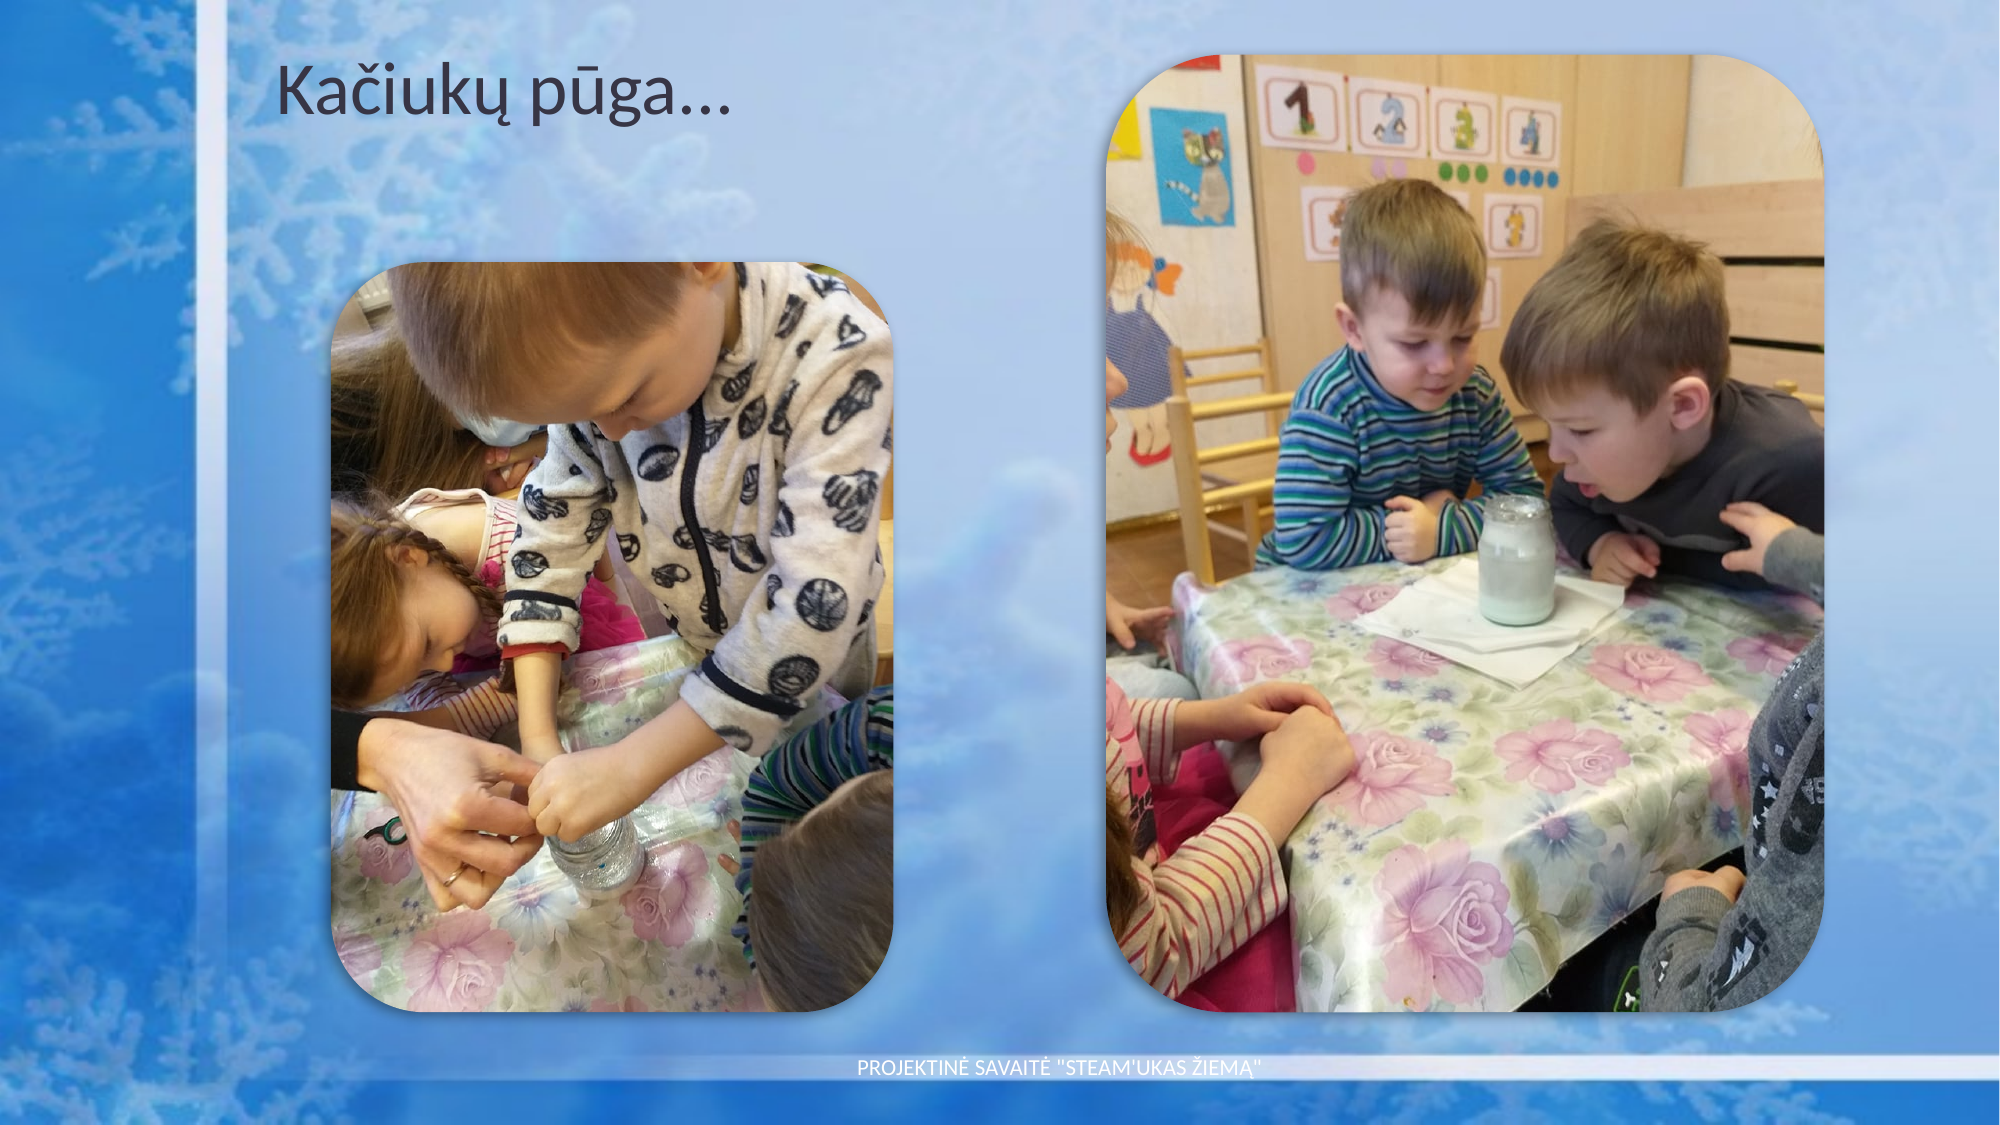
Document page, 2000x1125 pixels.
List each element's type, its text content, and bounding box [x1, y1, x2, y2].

picture [0, 0, 2000, 1125]
footer Projektinė savaitė "STEAM'ukas žiemą" [385, 1036, 1734, 1096]
title Kačiukų pūga... [261, 29, 1867, 139]
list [330, 261, 894, 1013]
